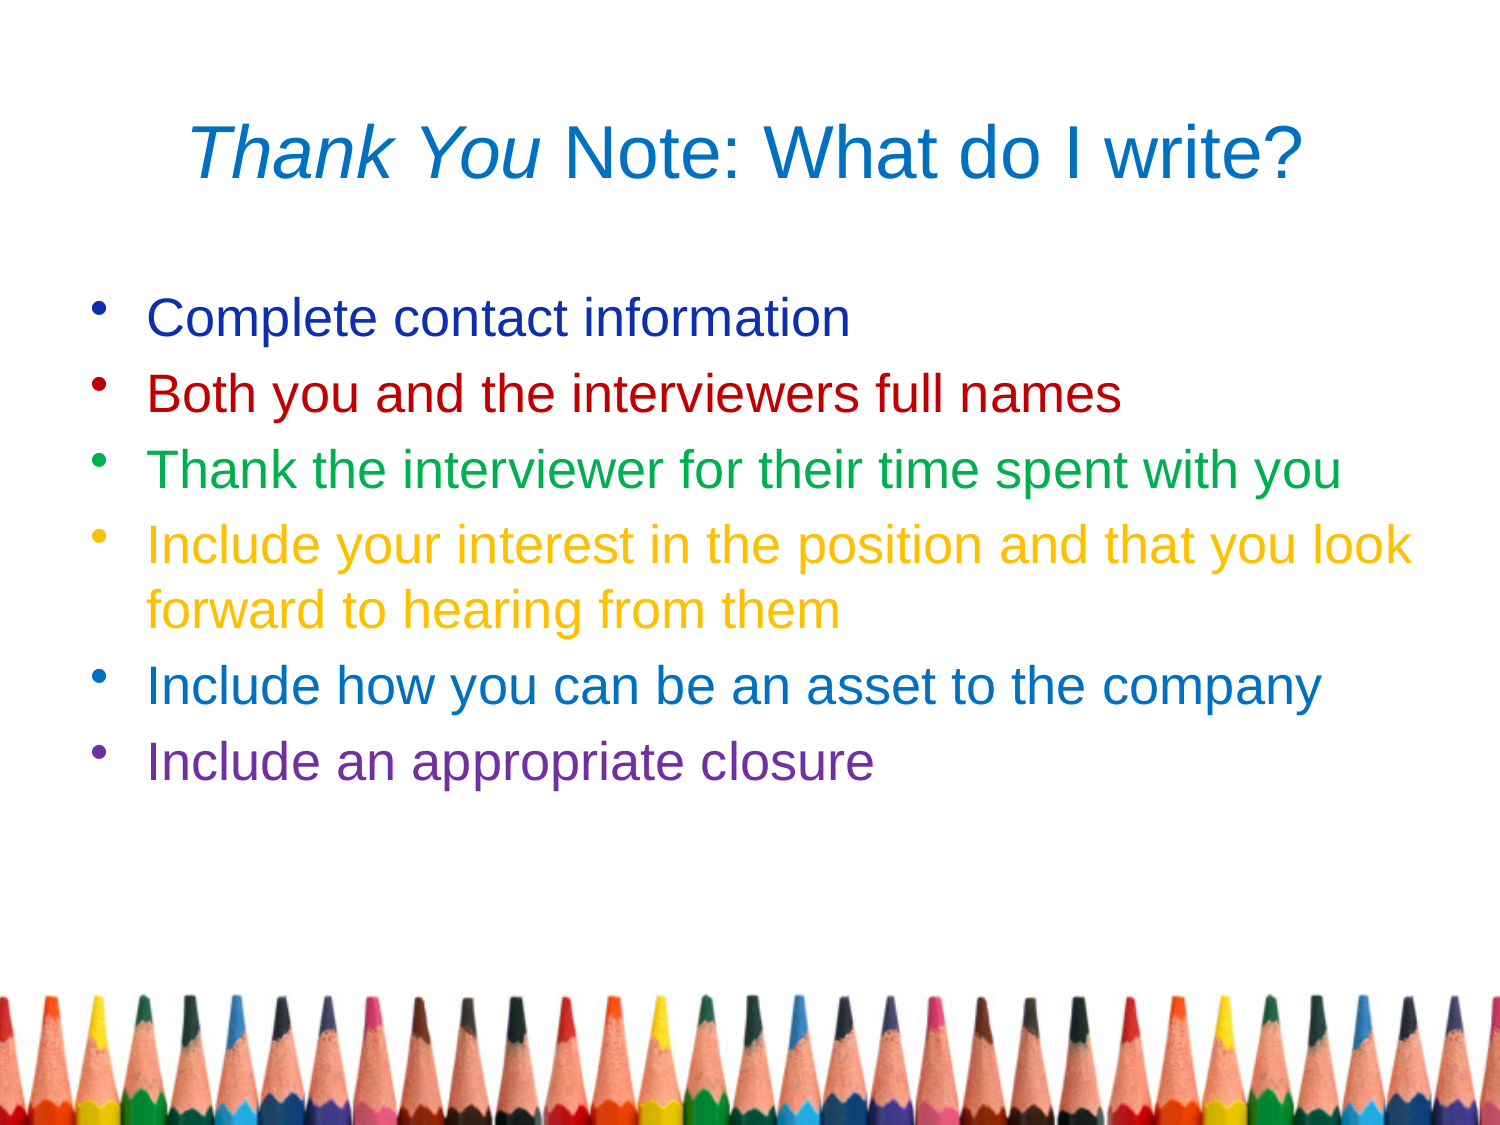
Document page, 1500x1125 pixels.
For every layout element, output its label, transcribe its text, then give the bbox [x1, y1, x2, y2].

list Complete contact information Both you and the interviewers full names Thank the interviewer for their time spent with you Include your interest in the position and that you look forward to hearing from them Include how you can be an asset to the company Include an appropriate closure [75, 275, 1438, 863]
picture [0, 0, 1500, 1125]
title Thank You Note: What do I write? [140, 59, 1350, 238]
